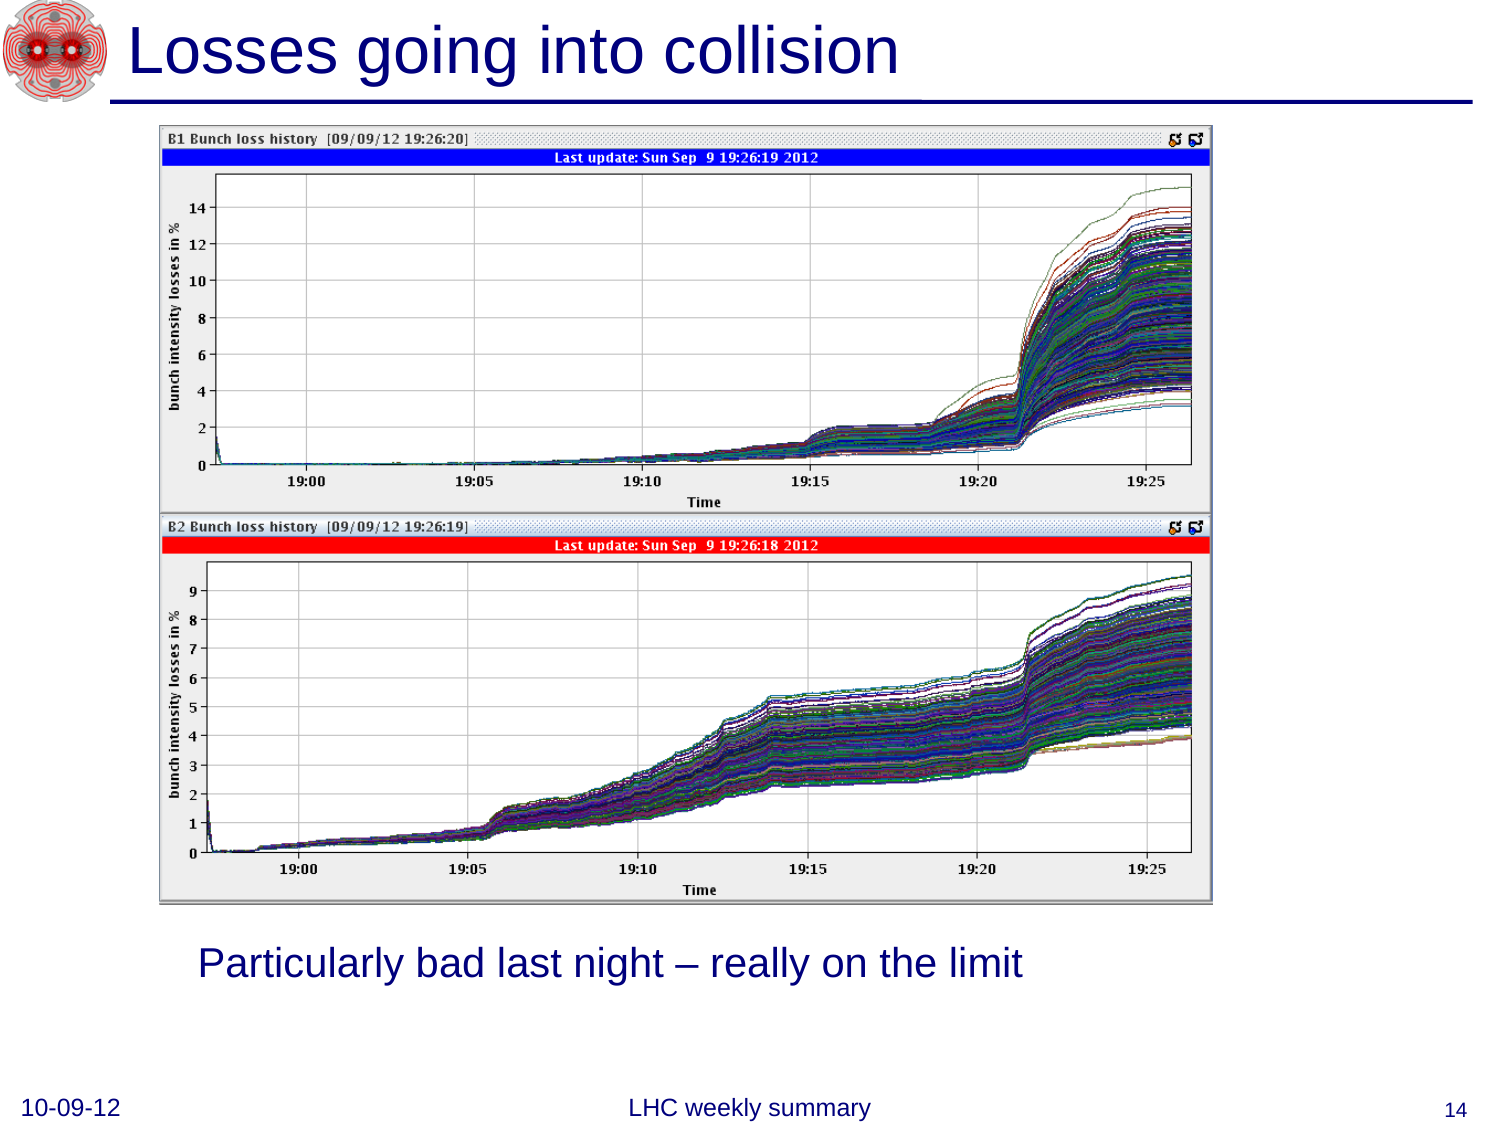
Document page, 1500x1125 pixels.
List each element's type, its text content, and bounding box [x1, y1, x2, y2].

slide_number 14 [1131, 1087, 1483, 1125]
footer LHC weekly summary [512, 1087, 988, 1125]
text_box Particularly bad last night – really on the limit [183, 928, 1258, 994]
picture [0, 0, 108, 103]
title Losses going into collision [111, 3, 1463, 91]
picture [159, 125, 1214, 906]
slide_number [5, 1085, 356, 1125]
